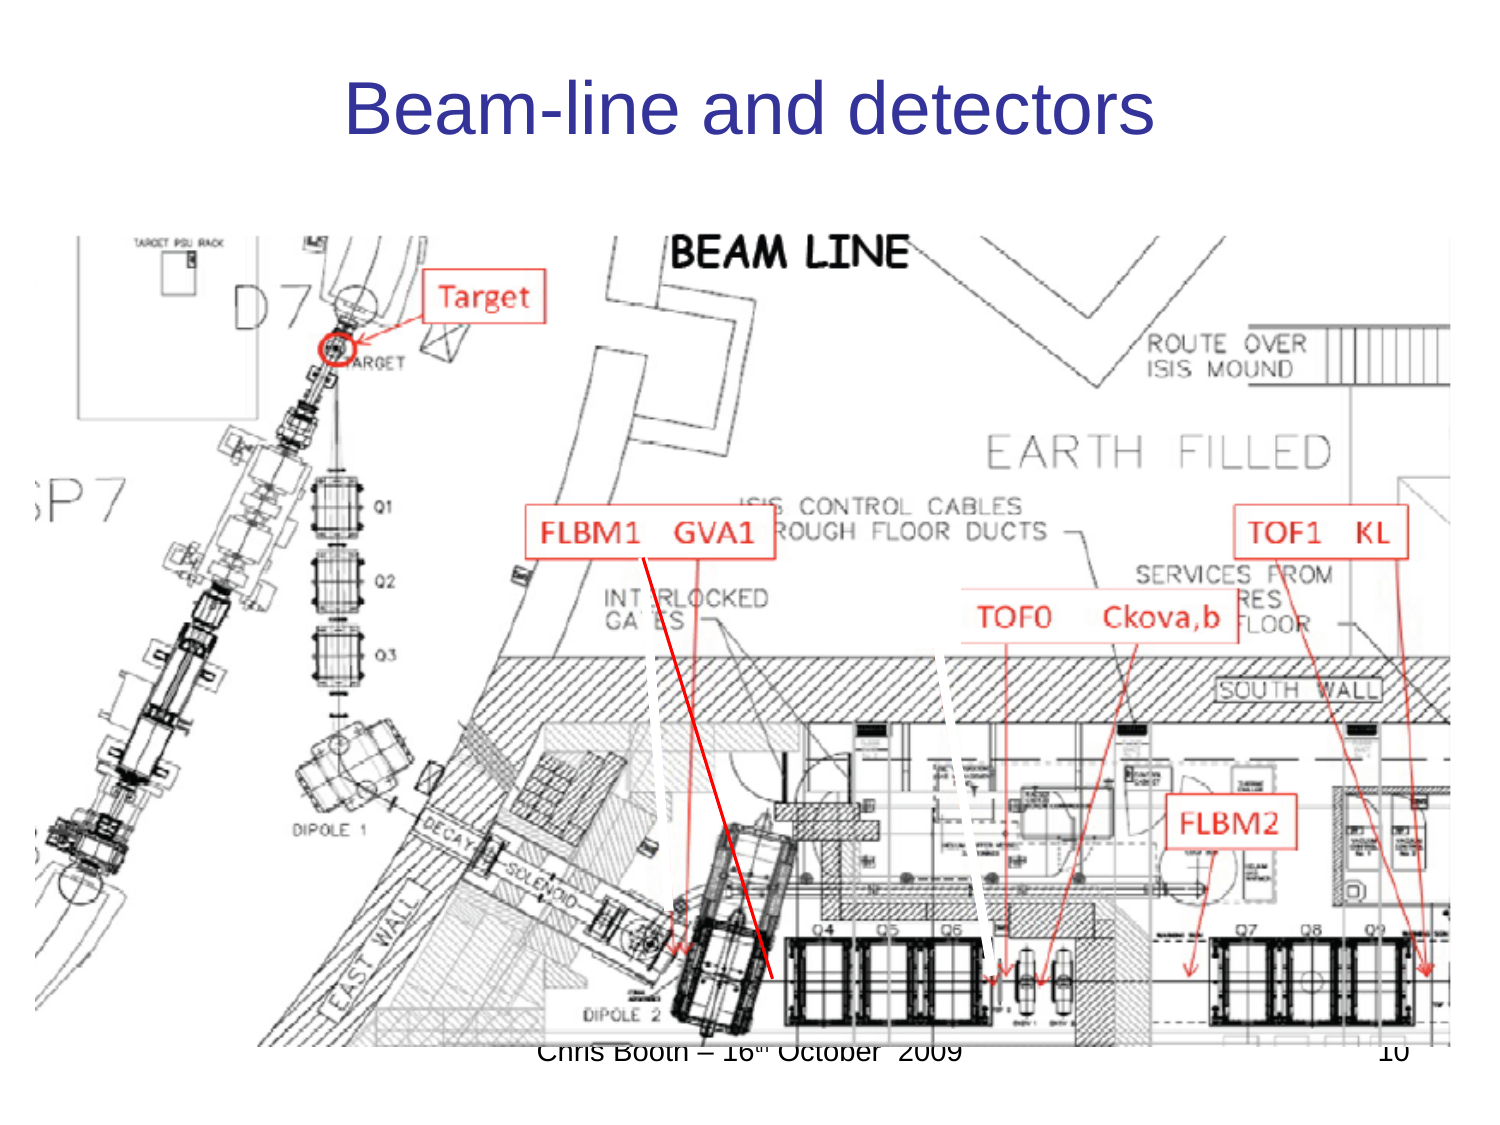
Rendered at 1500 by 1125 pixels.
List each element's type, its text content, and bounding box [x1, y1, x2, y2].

title Beam-line and detectors [74, 44, 1426, 165]
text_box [34, 222, 1454, 1048]
slide_number 10 [1074, 1055, 1426, 1103]
footer Chris Booth – 16th October 2009 [512, 1055, 988, 1103]
